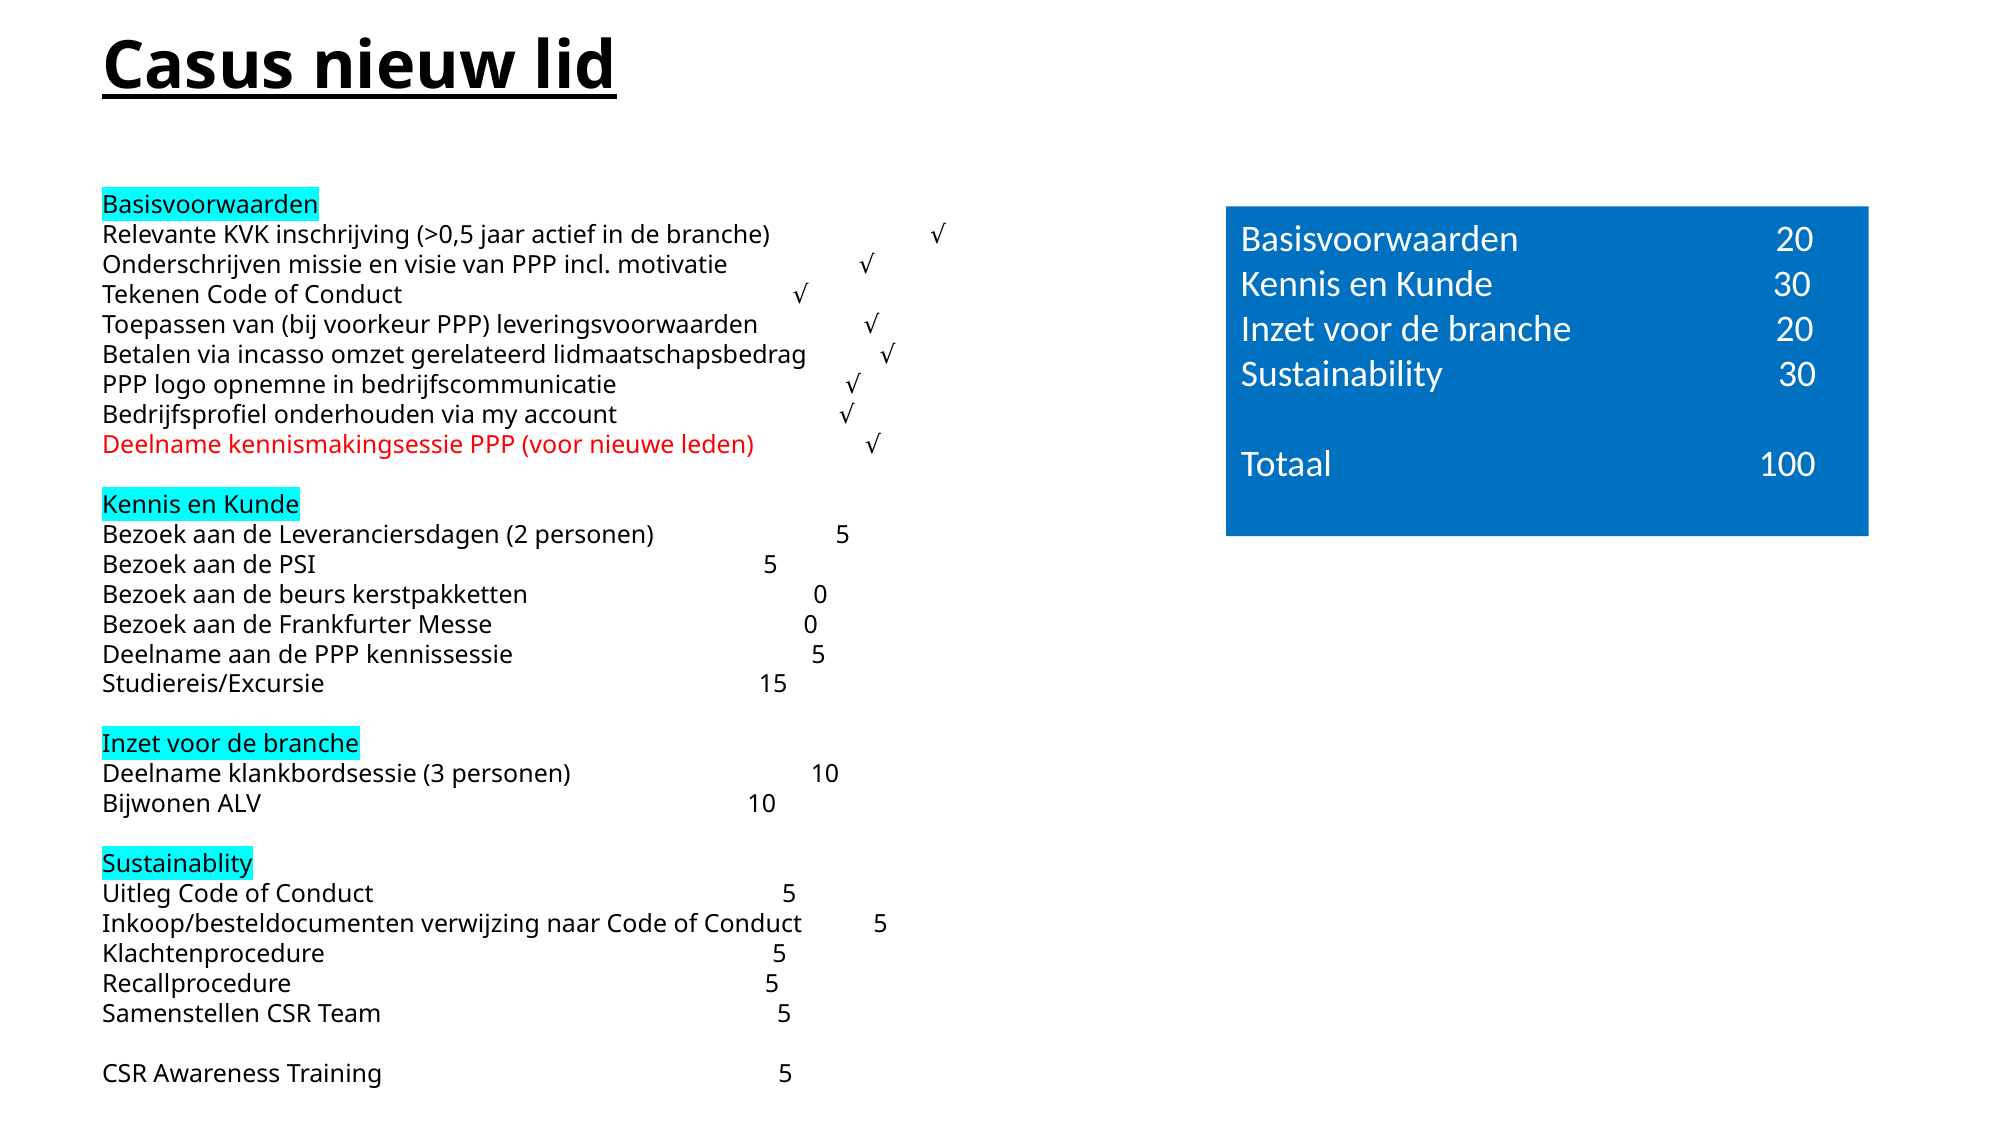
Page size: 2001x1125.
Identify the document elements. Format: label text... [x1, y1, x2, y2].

text_box Basisvoorwaarden 20 Kennis en Kunde 30 Inzet voor de branche 20 Sustainability 30 Totaal 100 [1226, 206, 1869, 537]
text_box Basisvoorwaarden Relevante KVK inschrijving (>0,5 jaar actief in de branche) √ Onderschrijven missie en visie van PPP incl. motivatie √ Tekenen Code of Conduct √ Toepassen van (bij voorkeur PPP) leveringsvoorwaarden √ Betalen via incasso omzet gerelateerd lidmaatschapsbedrag √ PPP logo opnemne in bedrijfscommunicatie √ Bedrijfsprofiel onderhouden via my account √ Deelname kennismakingsessie PPP (voor nieuwe leden) √ Kennis en Kunde Bezoek aan de Leveranciersdagen (2 personen) 5 Bezoek aan de PSI 5 Bezoek aan de beurs kerstpakketten 0 Bezoek aan de Frankfurter Messe 0 Deelname aan de PPP kennissessie 5 Studiereis/Excursie 15 Inzet voor de branche Deelname klankbordsessie (3 personen) 10 Bijwonen ALV 10 Sustainablity Uitleg Code of Conduct 5 Inkoop/besteldocumenten verwijzing naar Code of Conduct 5 Klachtenprocedure 5 Recallprocedure 5 Samenstellen CSR Team 5 CSR Awareness Training 5 [87, 181, 1035, 1125]
text_box Casus nieuw lid [87, 14, 1371, 110]
